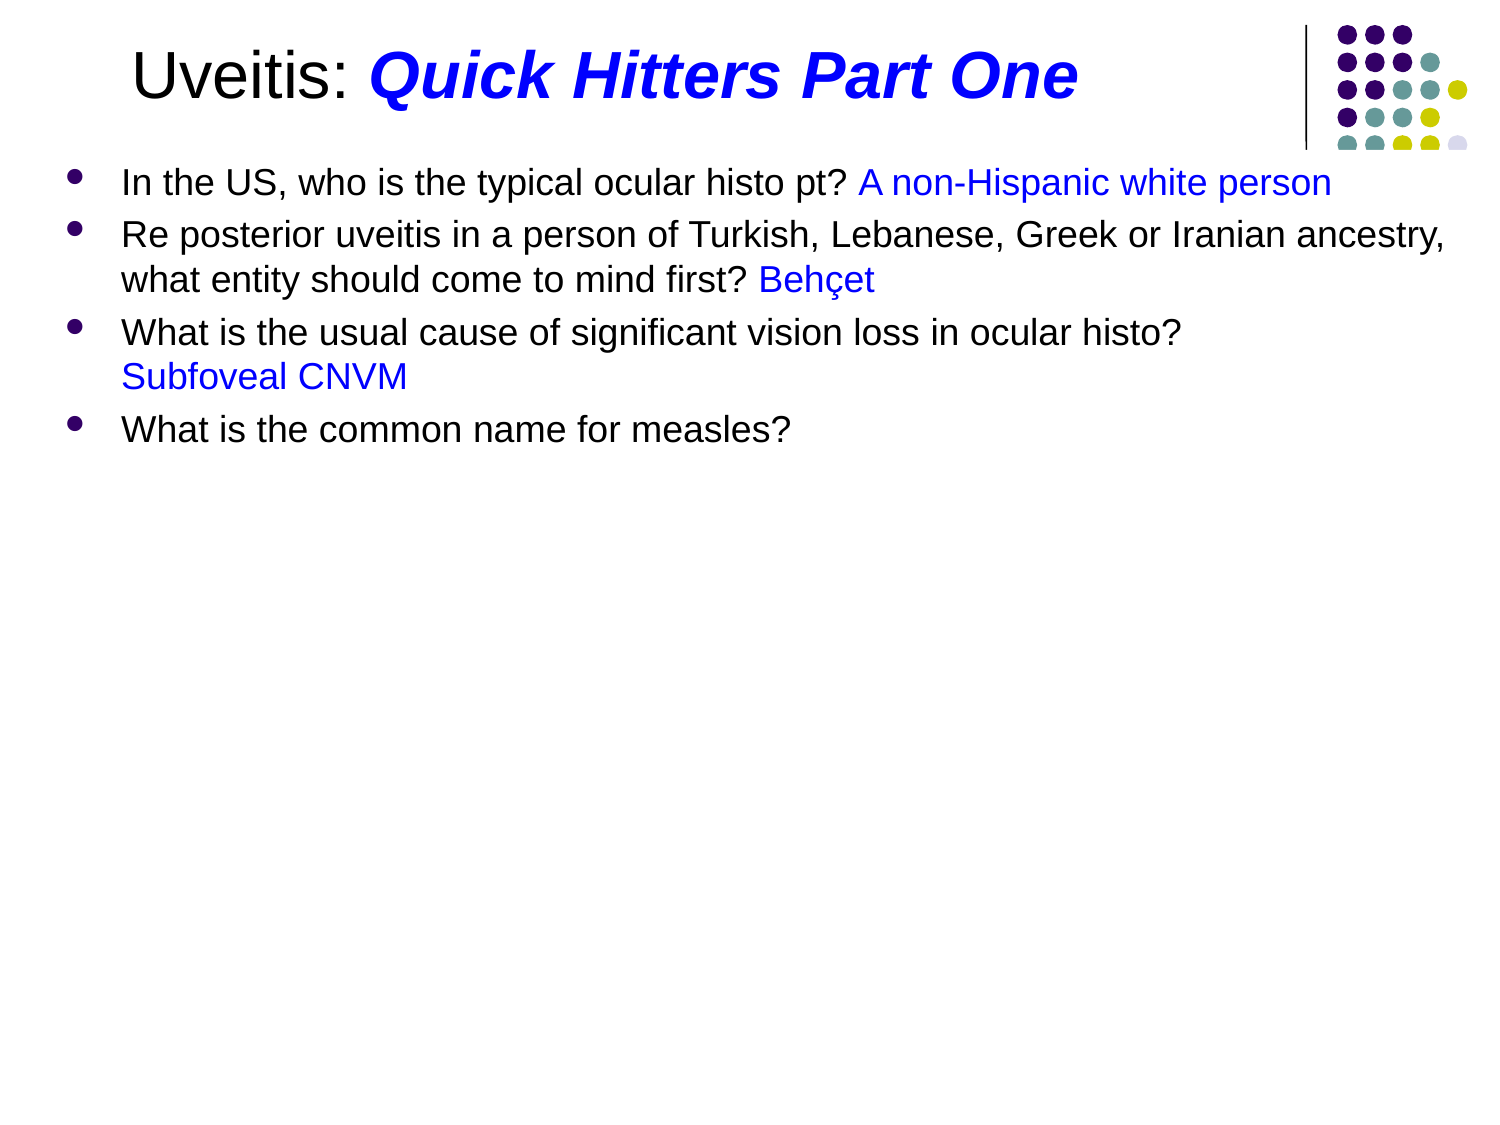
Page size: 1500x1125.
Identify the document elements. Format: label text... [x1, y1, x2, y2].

list In the US, who is the typical ocular histo pt? A non-Hispanic white person Re posterior uveitis in a person of Turkish, Lebanese, Greek or Iranian ancestry, what entity should come to mind first? Behçet What is the usual cause of significant vision loss in ocular histo? Subfoveal CNVM What is the common name for measles? [50, 149, 1475, 1113]
text_box Uveitis: Quick Hitters Part One [116, 24, 1095, 120]
